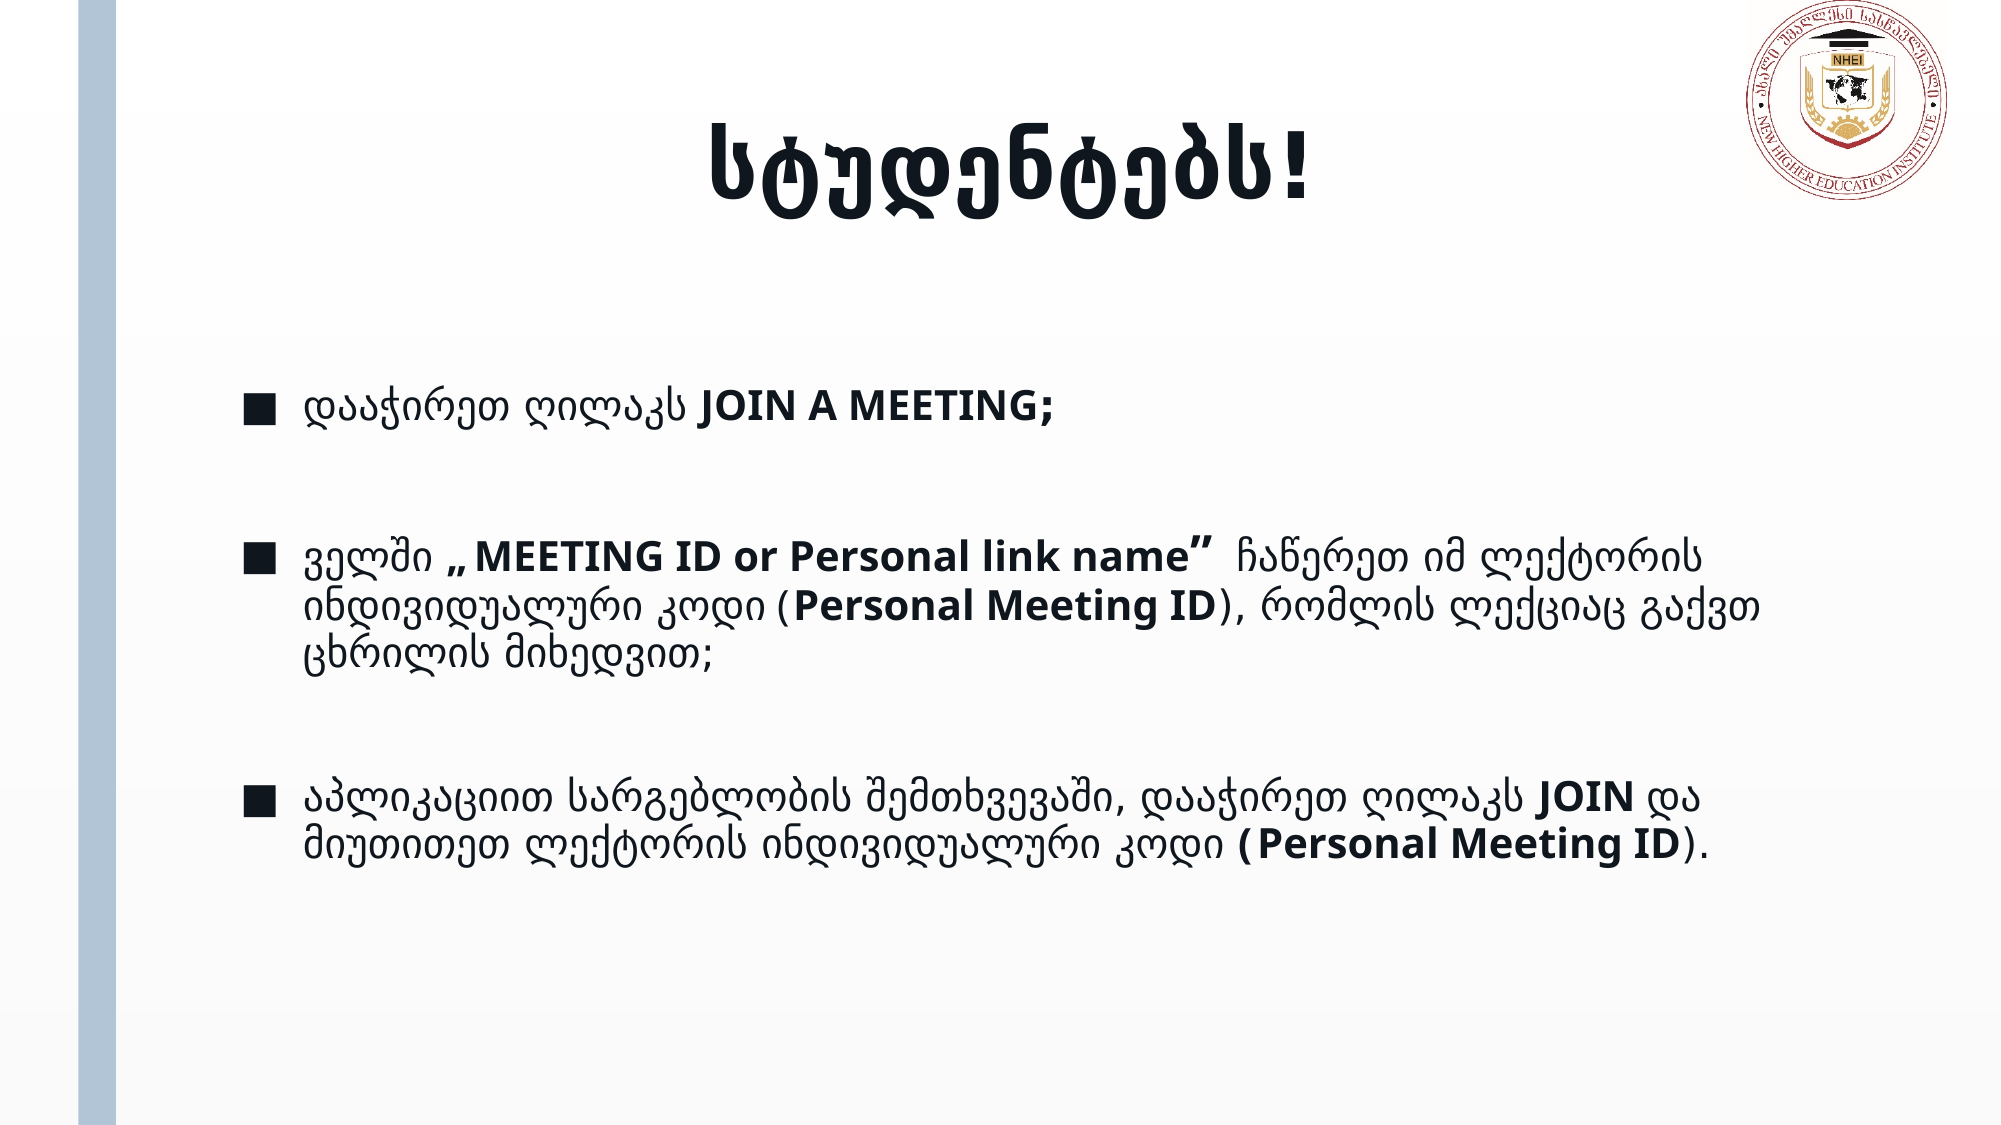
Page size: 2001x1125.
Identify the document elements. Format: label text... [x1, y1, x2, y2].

list დააჭირეთ ღილაკს JOIN A MEETING; ველში „MEETING ID or Personal link name” ჩაწერეთ იმ ლექტორის ინდივიდუალური კოდი (Personal Meeting ID), რომლის ლექციაც გაქვთ ცხრილის მიხედვით; აპლიკაციით სარგებლობის შემთხვევაში, დააჭირეთ ღილაკს JOIN და მიუთითეთ ლექტორის ინდივიდუალური კოდი (Personal Meeting ID). [225, 375, 1800, 963]
picture [1746, 0, 1947, 200]
title სტუდენტებს! [225, 112, 1800, 357]
